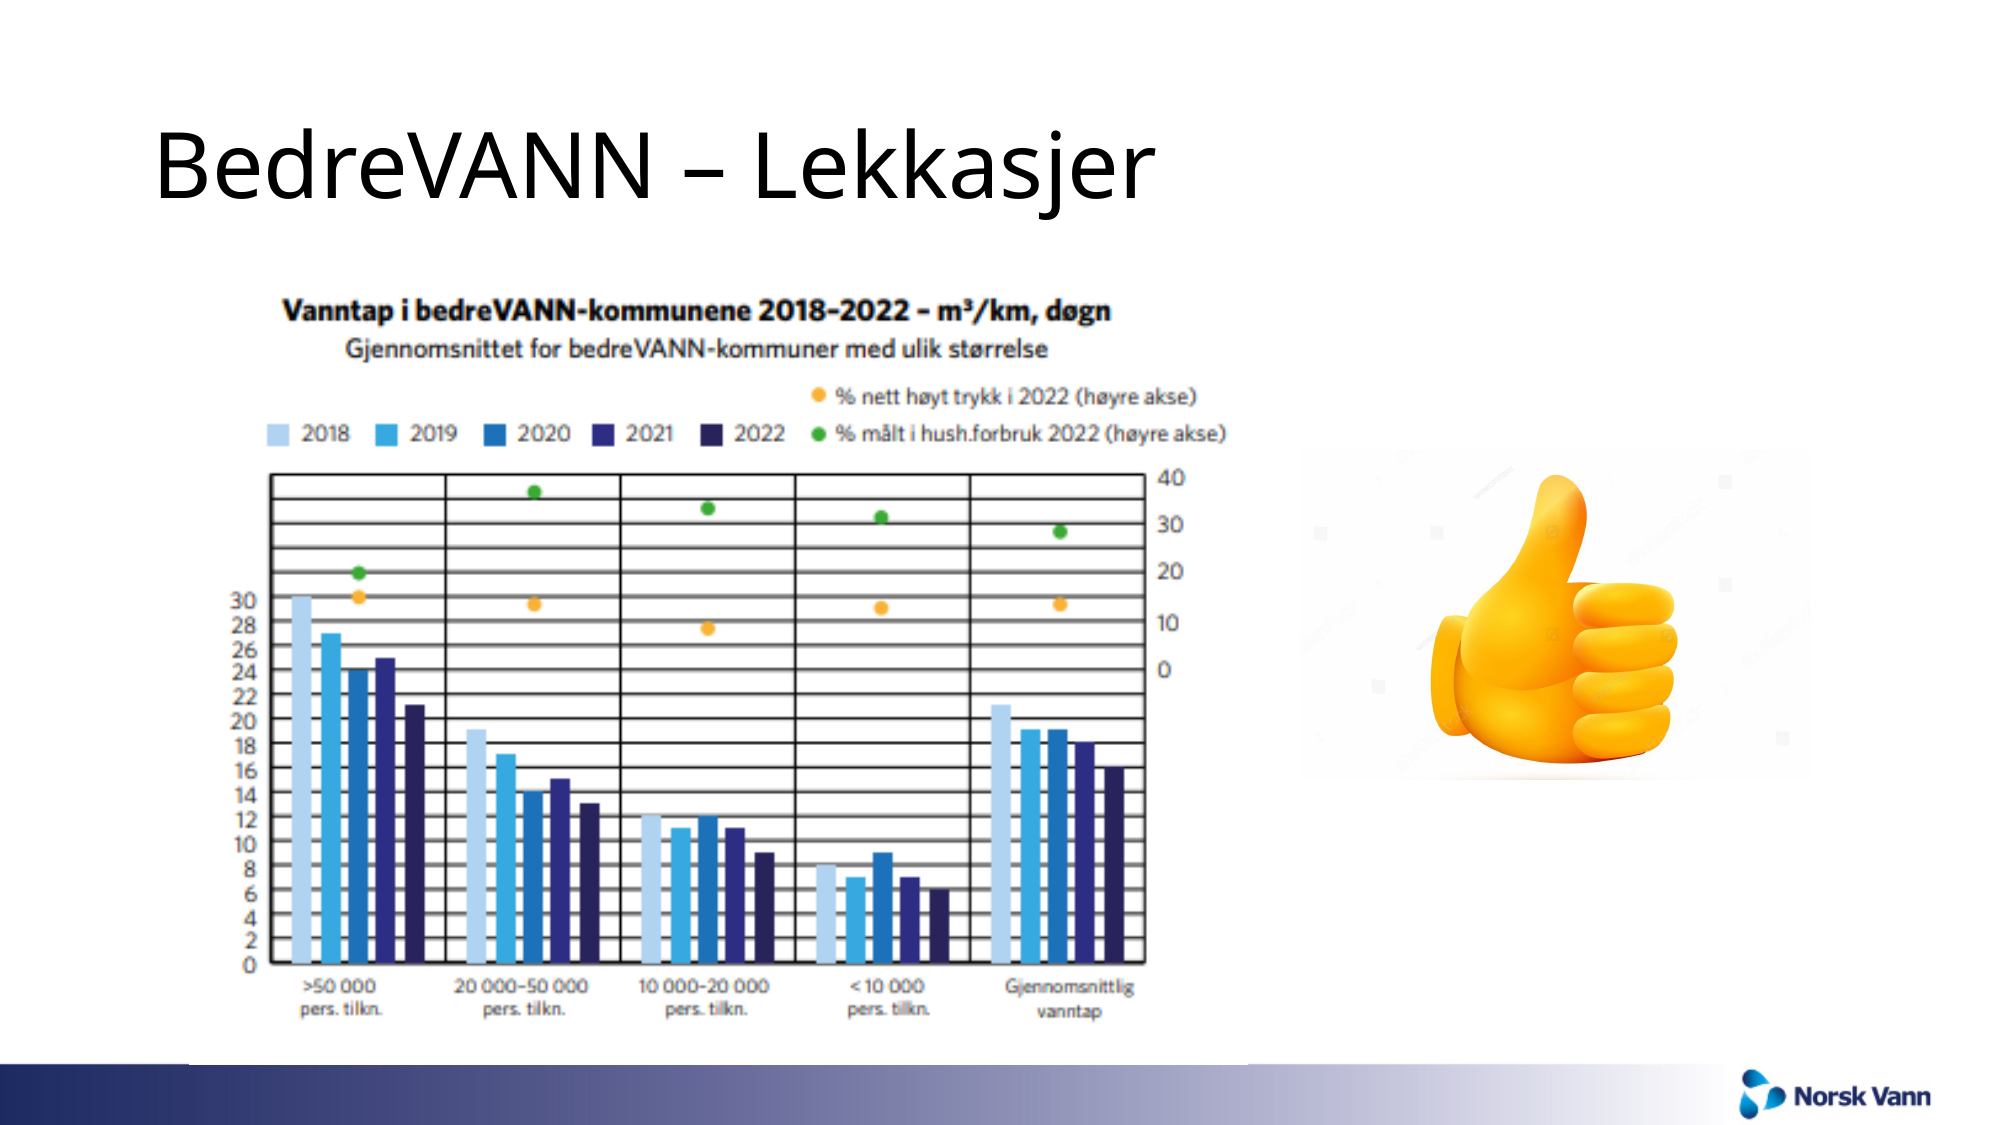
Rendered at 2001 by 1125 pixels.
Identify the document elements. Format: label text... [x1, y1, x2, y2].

title BedreVANN – Lekkasjer [137, 59, 1863, 278]
picture [0, 0, 2001, 1125]
